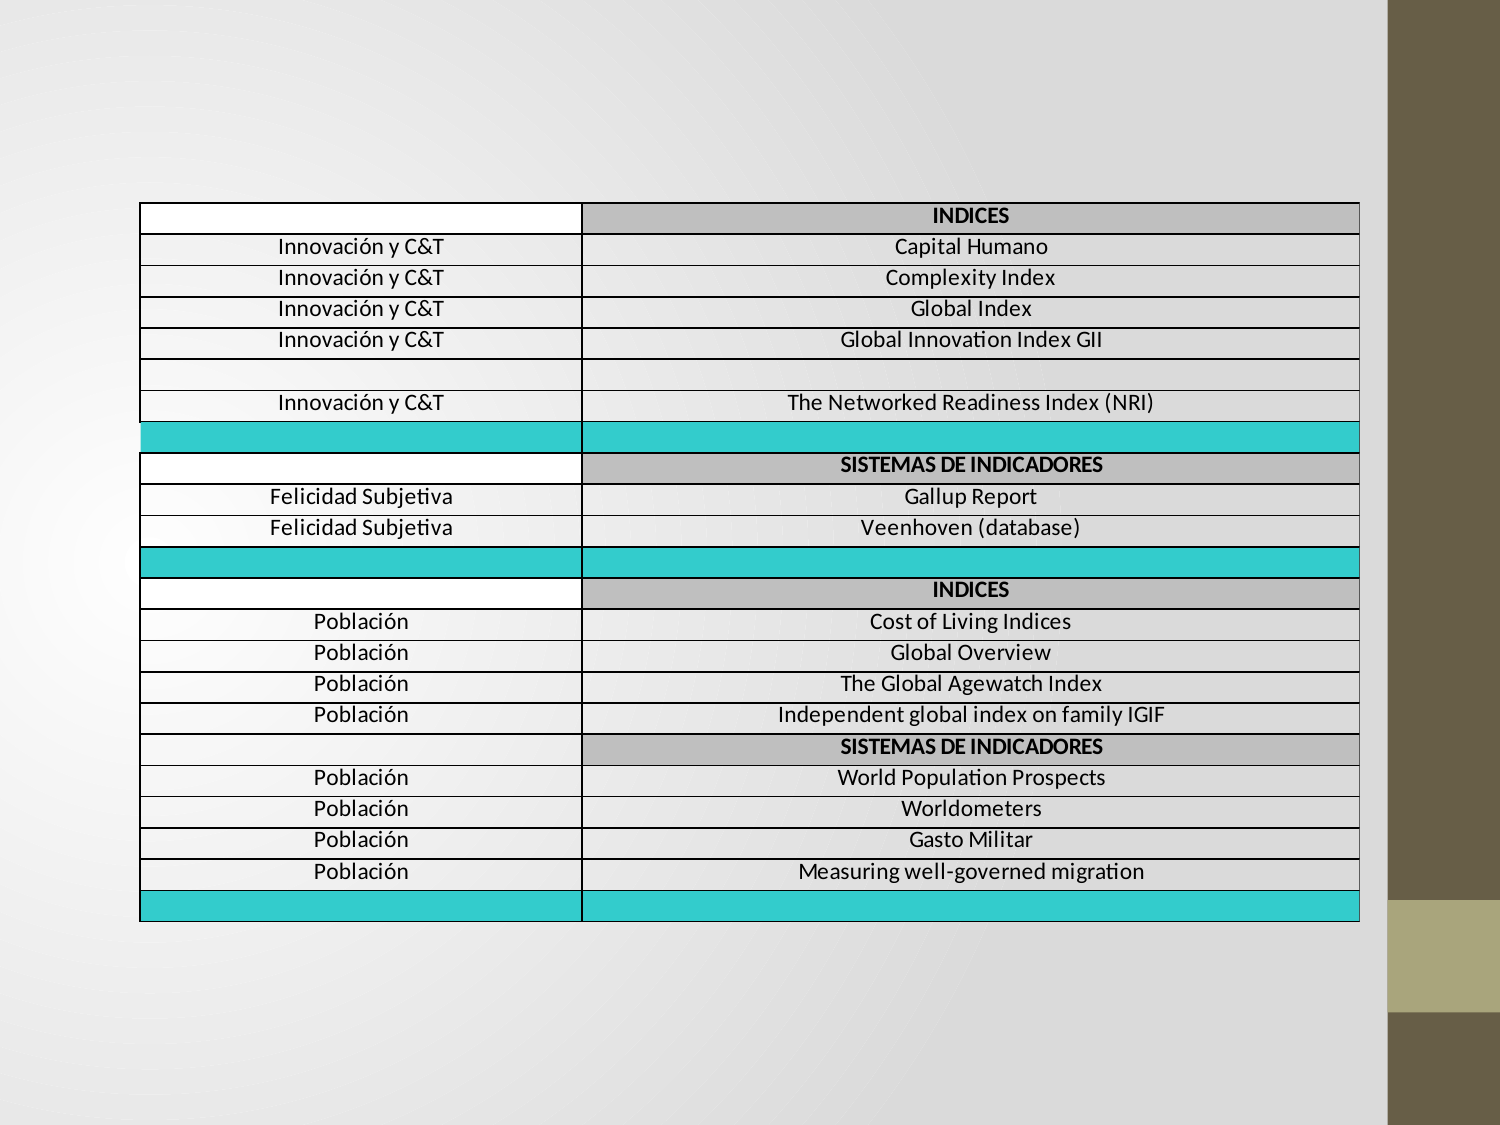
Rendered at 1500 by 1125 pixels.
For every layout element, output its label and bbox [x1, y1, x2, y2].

picture [138, 201, 1362, 924]
